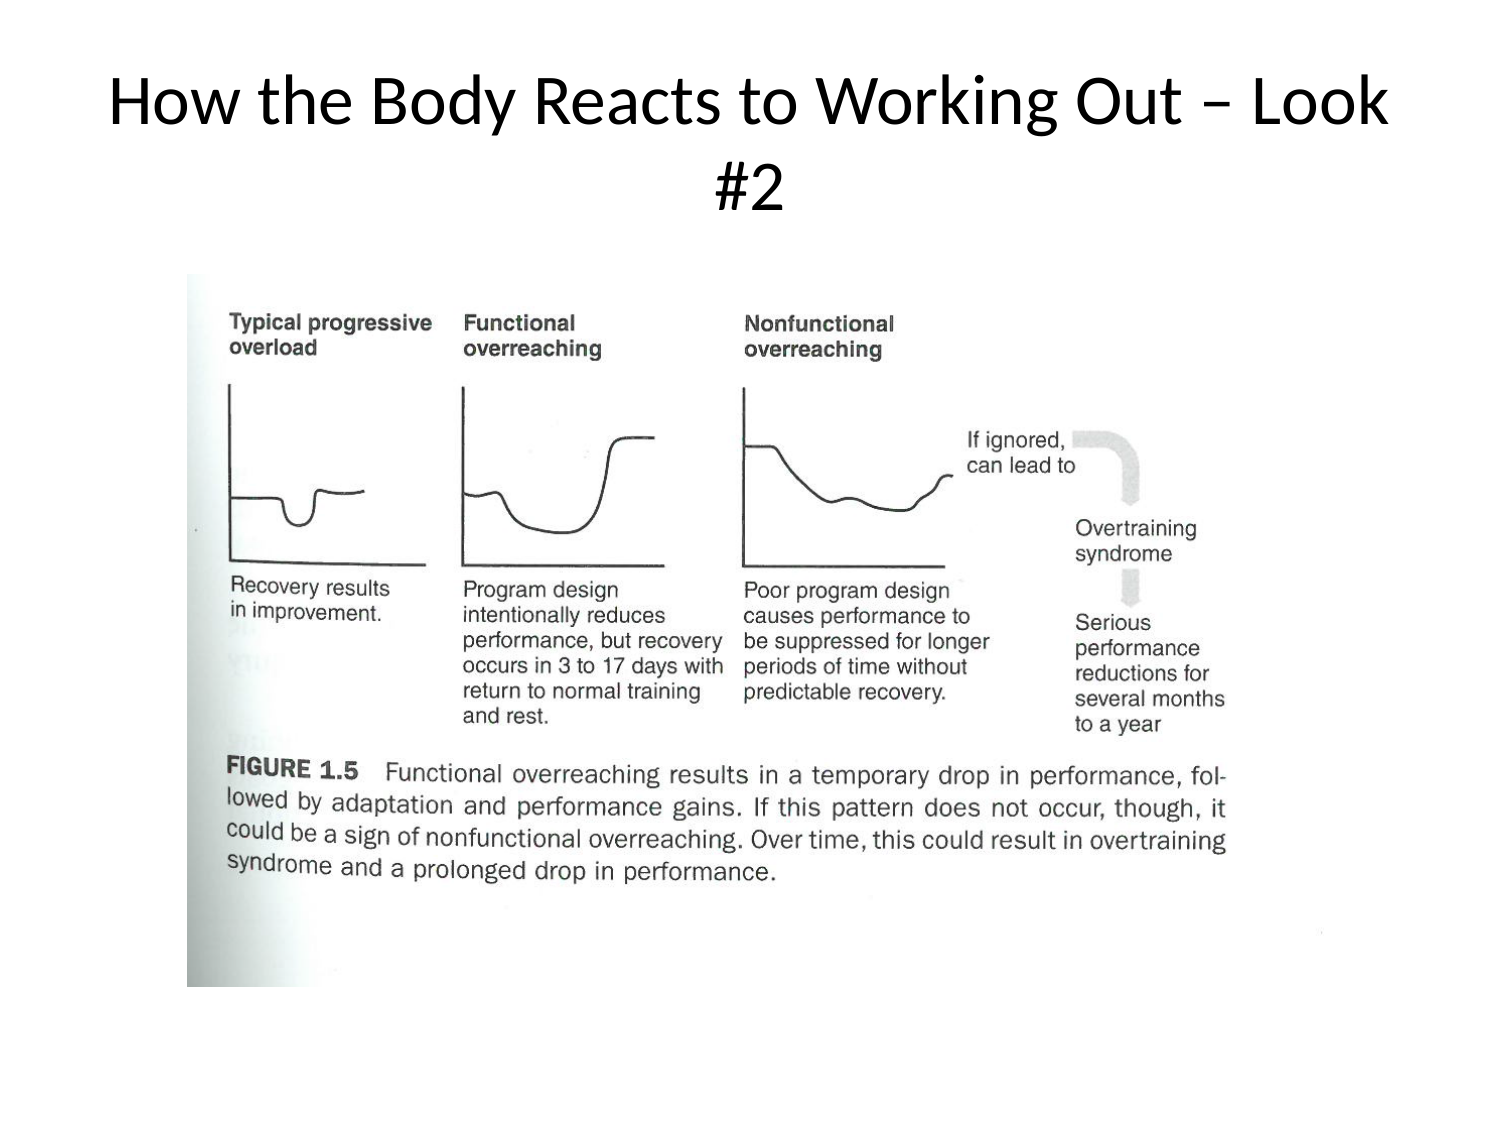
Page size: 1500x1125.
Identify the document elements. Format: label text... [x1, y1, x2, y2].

title How the Body Reacts to Working Out – Look #2 [75, 45, 1425, 233]
picture [187, 274, 1326, 987]
